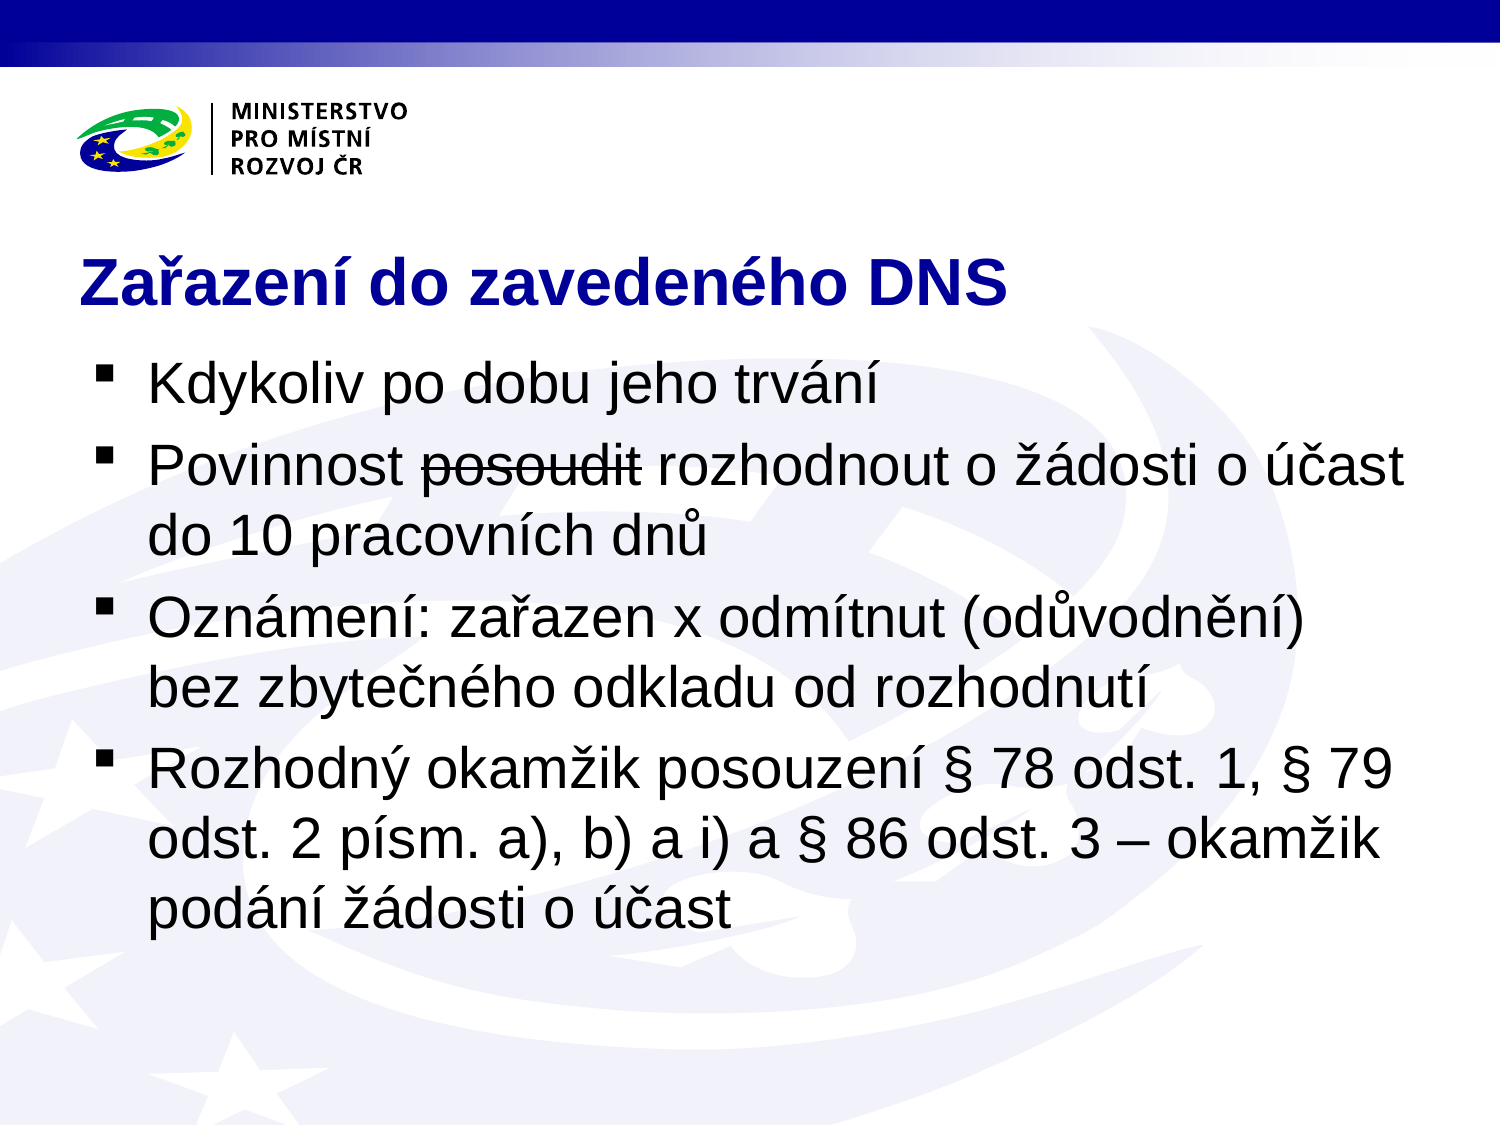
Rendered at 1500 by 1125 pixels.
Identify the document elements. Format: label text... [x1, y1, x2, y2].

title Zařazení do zavedeného DNS [64, 231, 1425, 315]
list Kdykoliv po dobu jeho trvání Povinnost posoudit rozhodnout o žádosti o účast do 10 pracovních dnů Oznámení: zařazen x odmítnut (odůvodnění) bez zbytečného odkladu od rozhodnutí Rozhodný okamžik posouzení § 78 odst. 1, § 79 odst. 2 písm. a), b) a i) a § 86 odst. 3 – okamžik podání žádosti o účast [76, 338, 1427, 1059]
